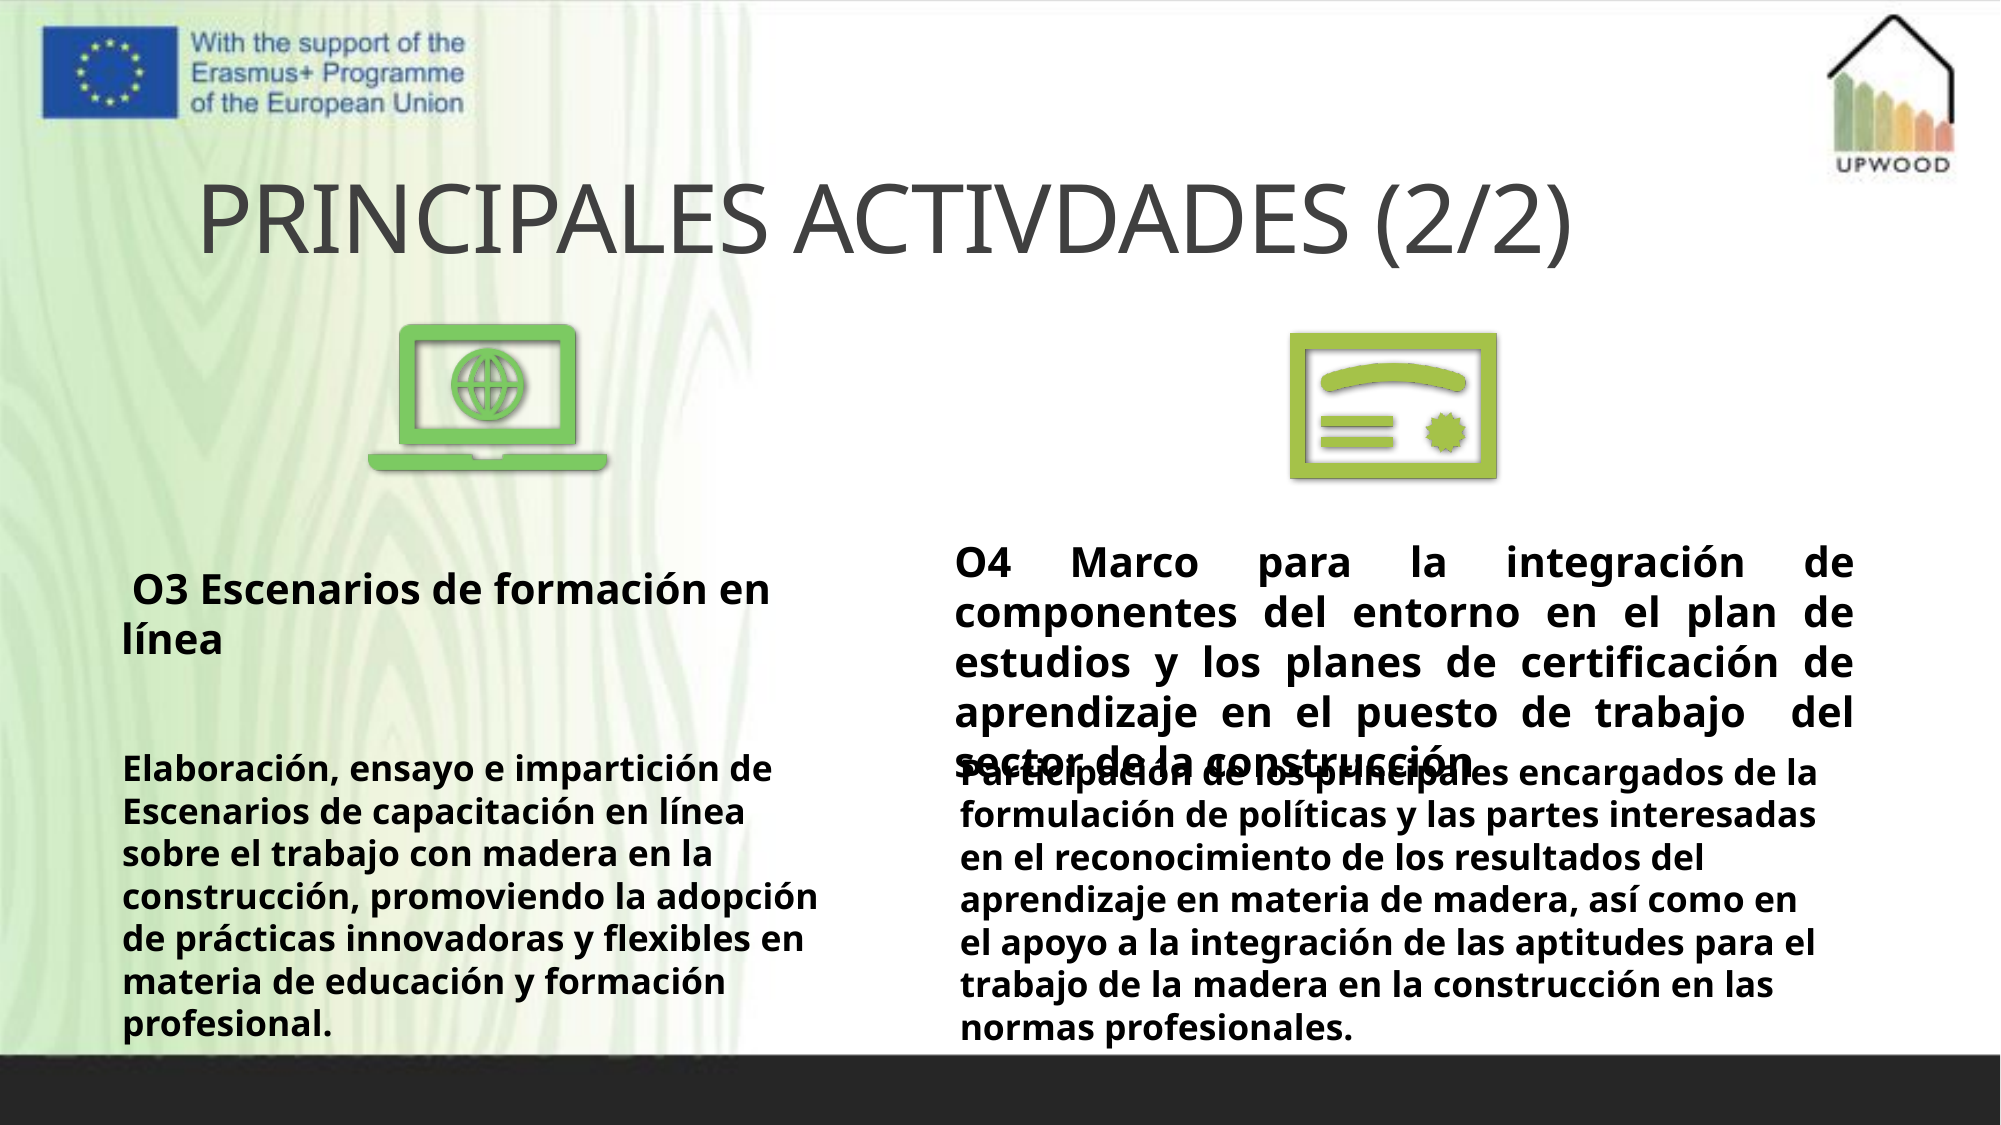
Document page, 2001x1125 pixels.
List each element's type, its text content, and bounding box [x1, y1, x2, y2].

picture [0, 0, 2001, 1125]
title PRINCIPALES ACTIVDADES (2/2) [180, 43, 1830, 202]
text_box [120, 203, 1856, 992]
